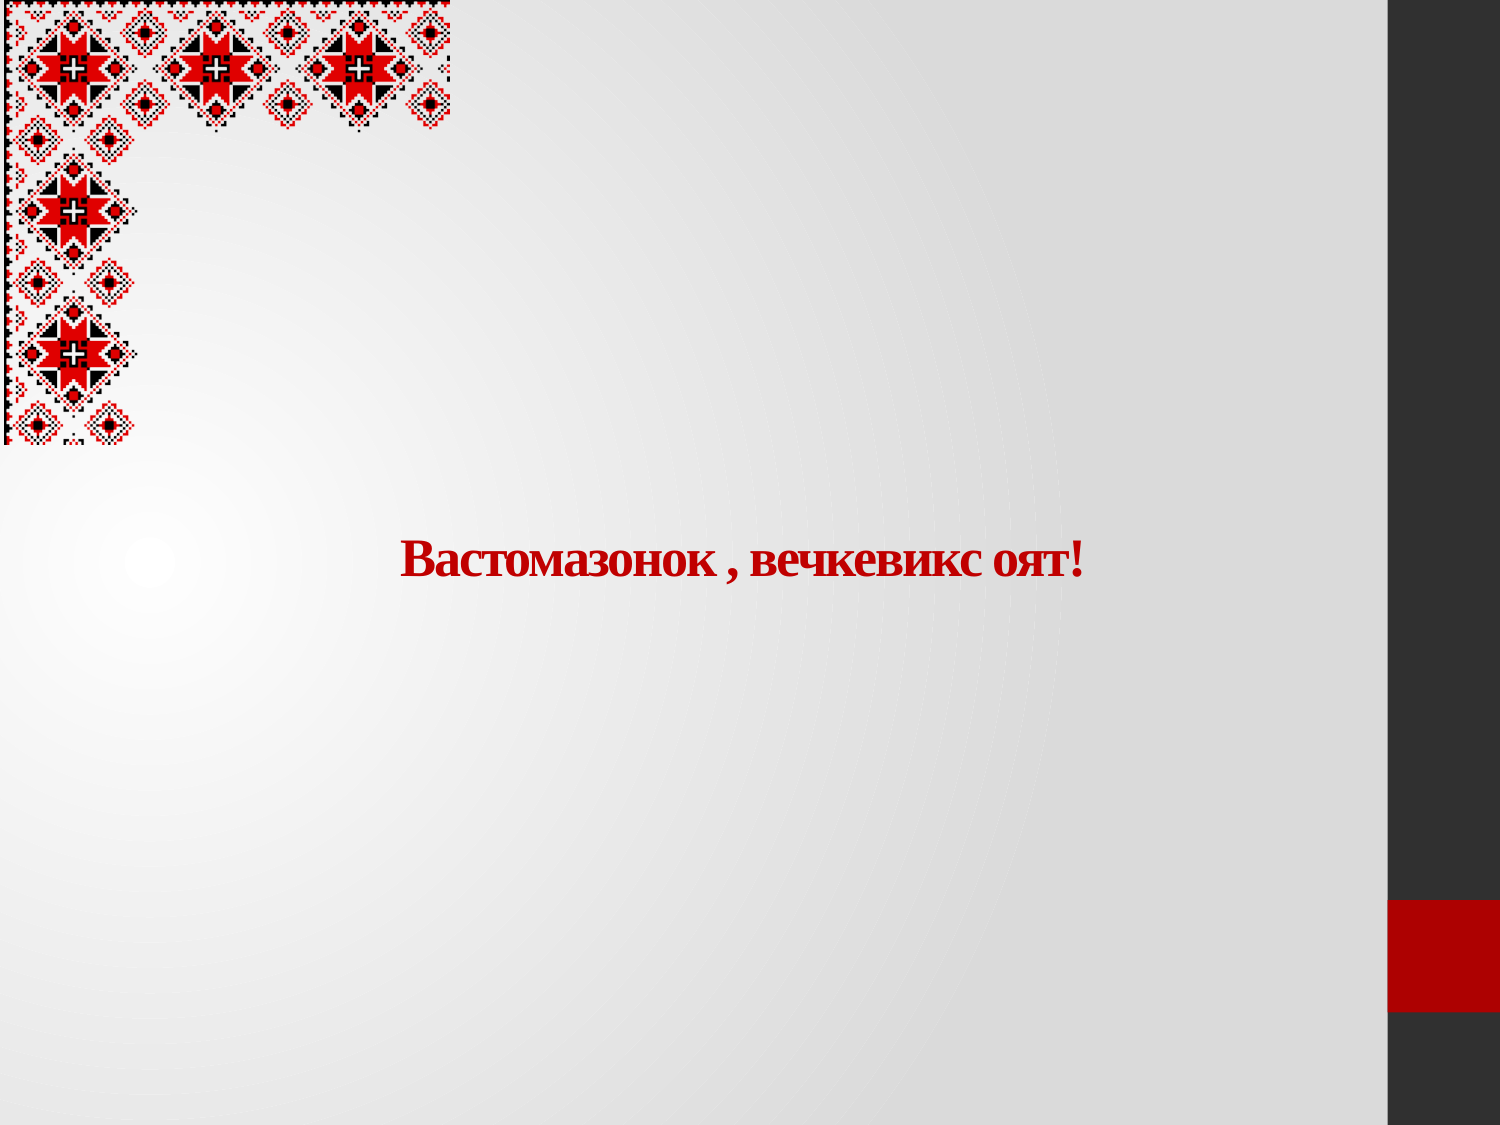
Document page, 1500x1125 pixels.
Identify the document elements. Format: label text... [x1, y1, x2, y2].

list Вастомазонок , вечкевикс оят! [112, 515, 1363, 674]
picture [3, 0, 450, 445]
